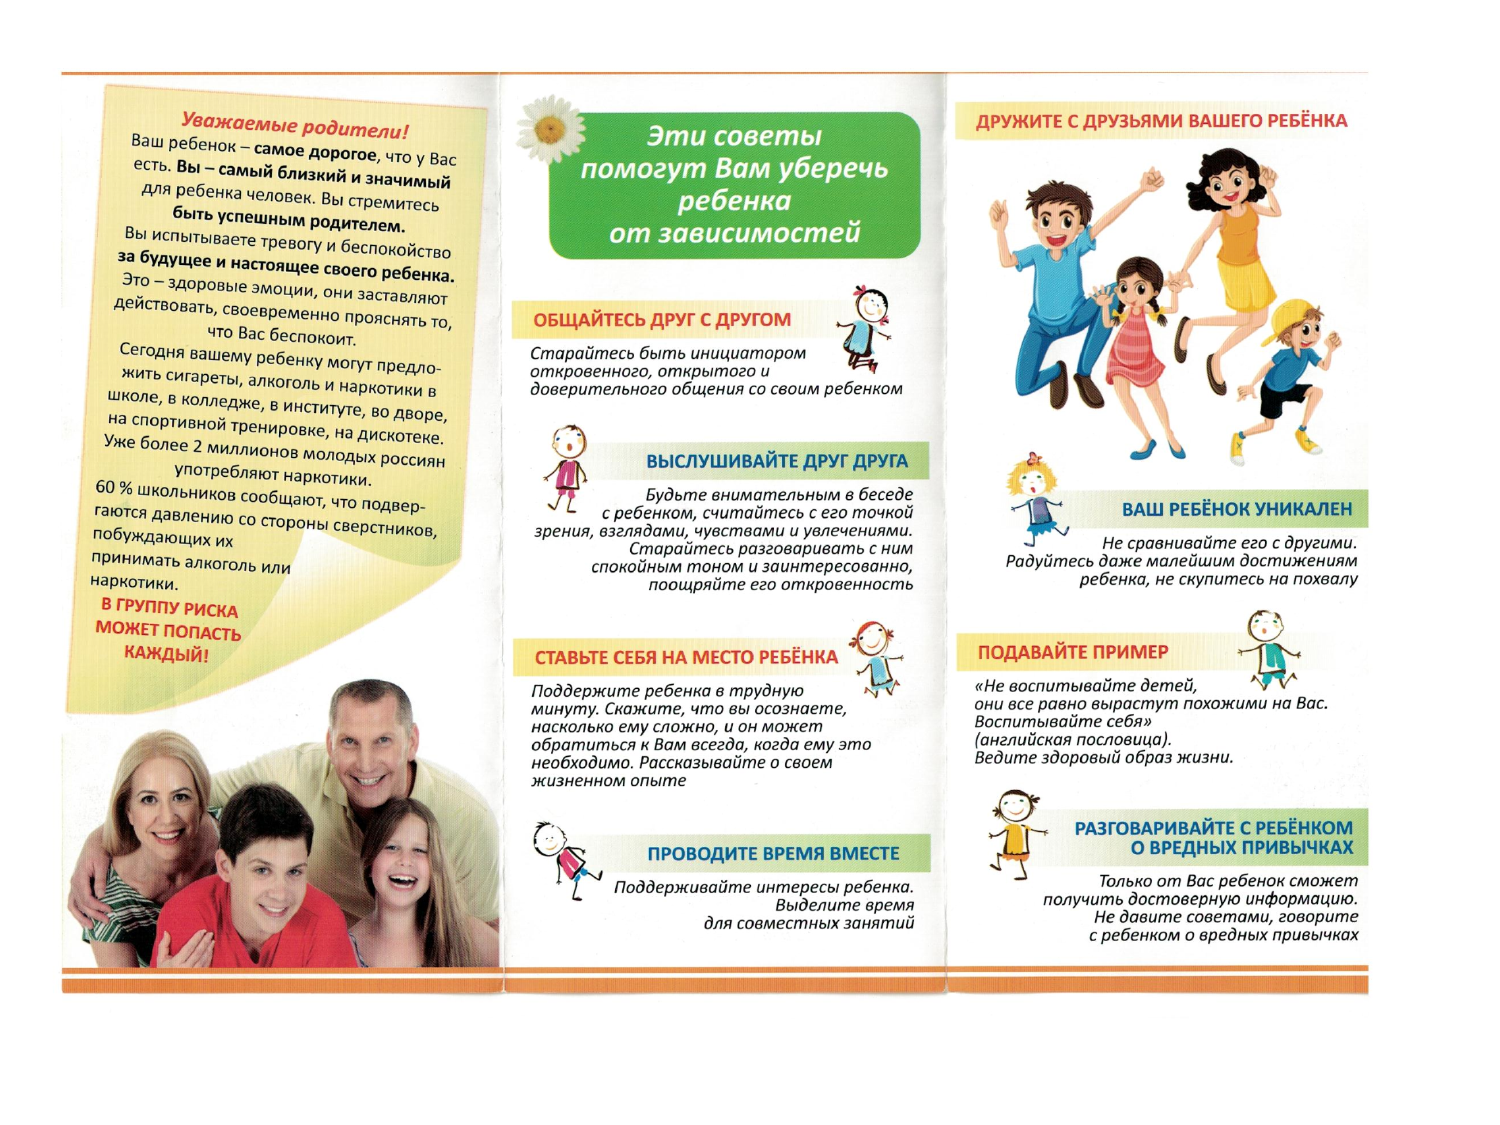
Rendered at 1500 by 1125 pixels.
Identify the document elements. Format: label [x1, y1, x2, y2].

picture [44, 0, 1379, 1125]
